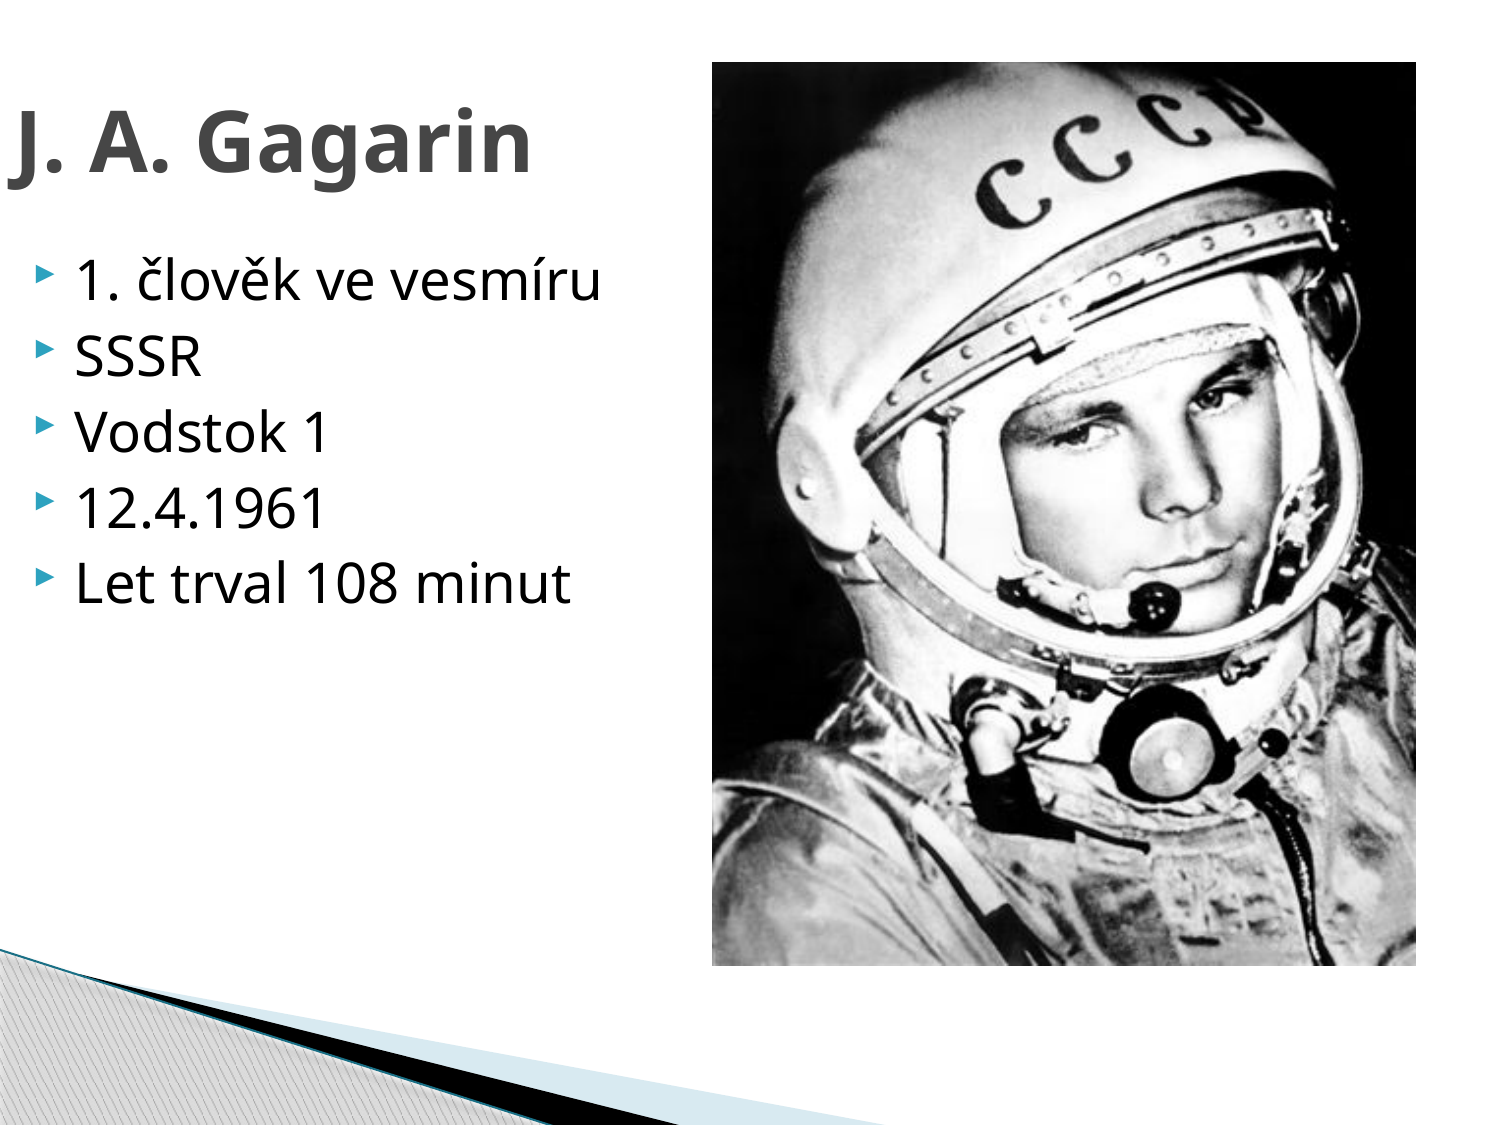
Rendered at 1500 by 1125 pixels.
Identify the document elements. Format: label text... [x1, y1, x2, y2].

title J. A. Gagarin [0, 44, 1350, 233]
list 1. člověk ve vesmíru SSSR Vodstok 1 12.4.1961 Let trval 108 minut [0, 236, 663, 884]
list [712, 62, 1416, 967]
